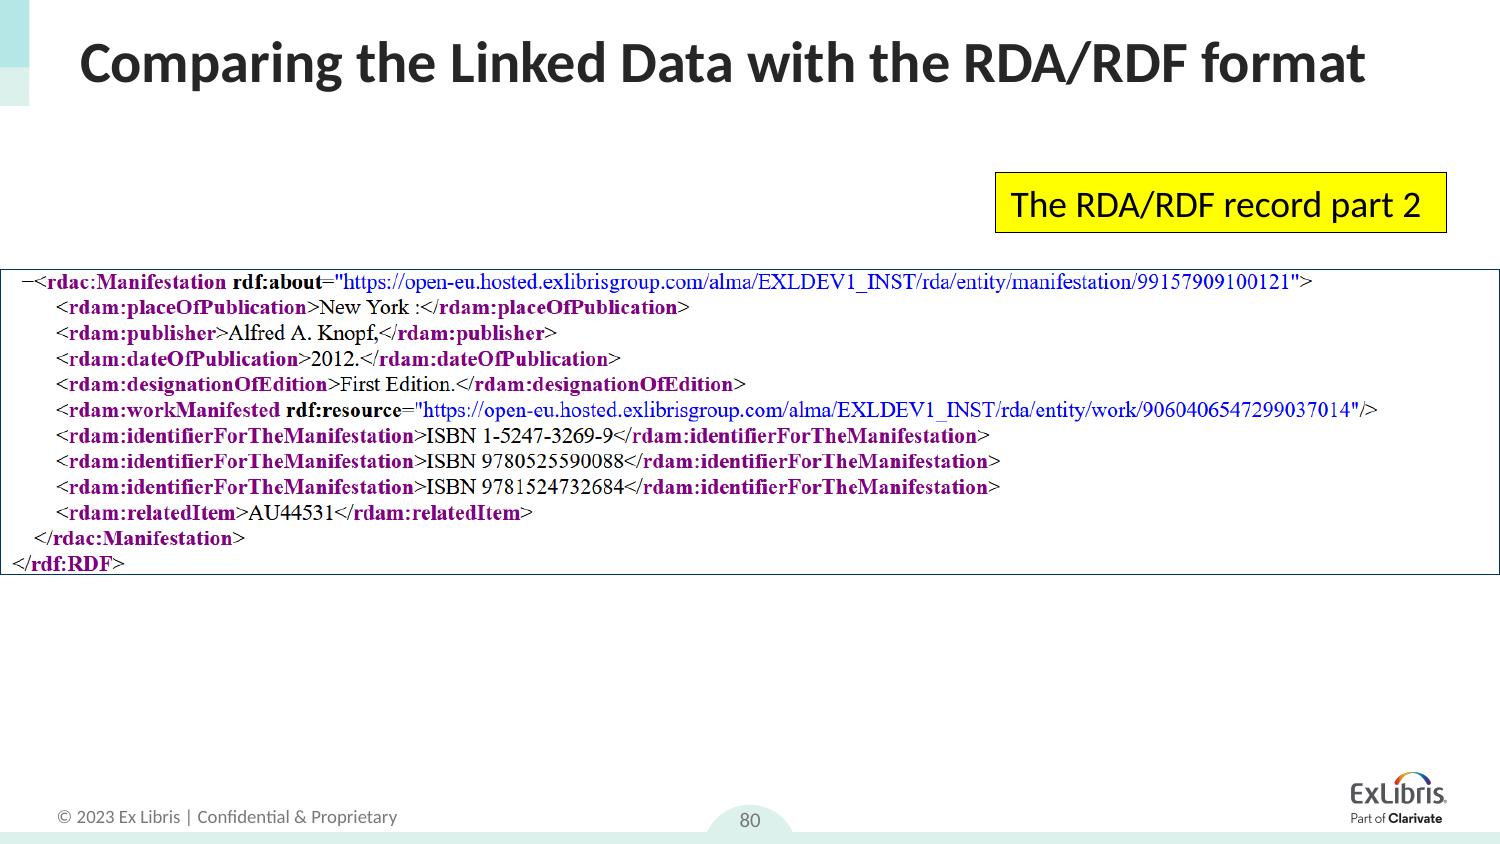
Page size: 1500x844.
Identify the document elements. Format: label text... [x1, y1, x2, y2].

title Comparing the Linked Data with the RDA/RDF format [64, 11, 1447, 107]
picture [1351, 772, 1447, 823]
text_box The RDA/RDF record part 2 [995, 172, 1447, 233]
picture [0, 269, 1500, 575]
slide_number 80 [705, 789, 795, 844]
